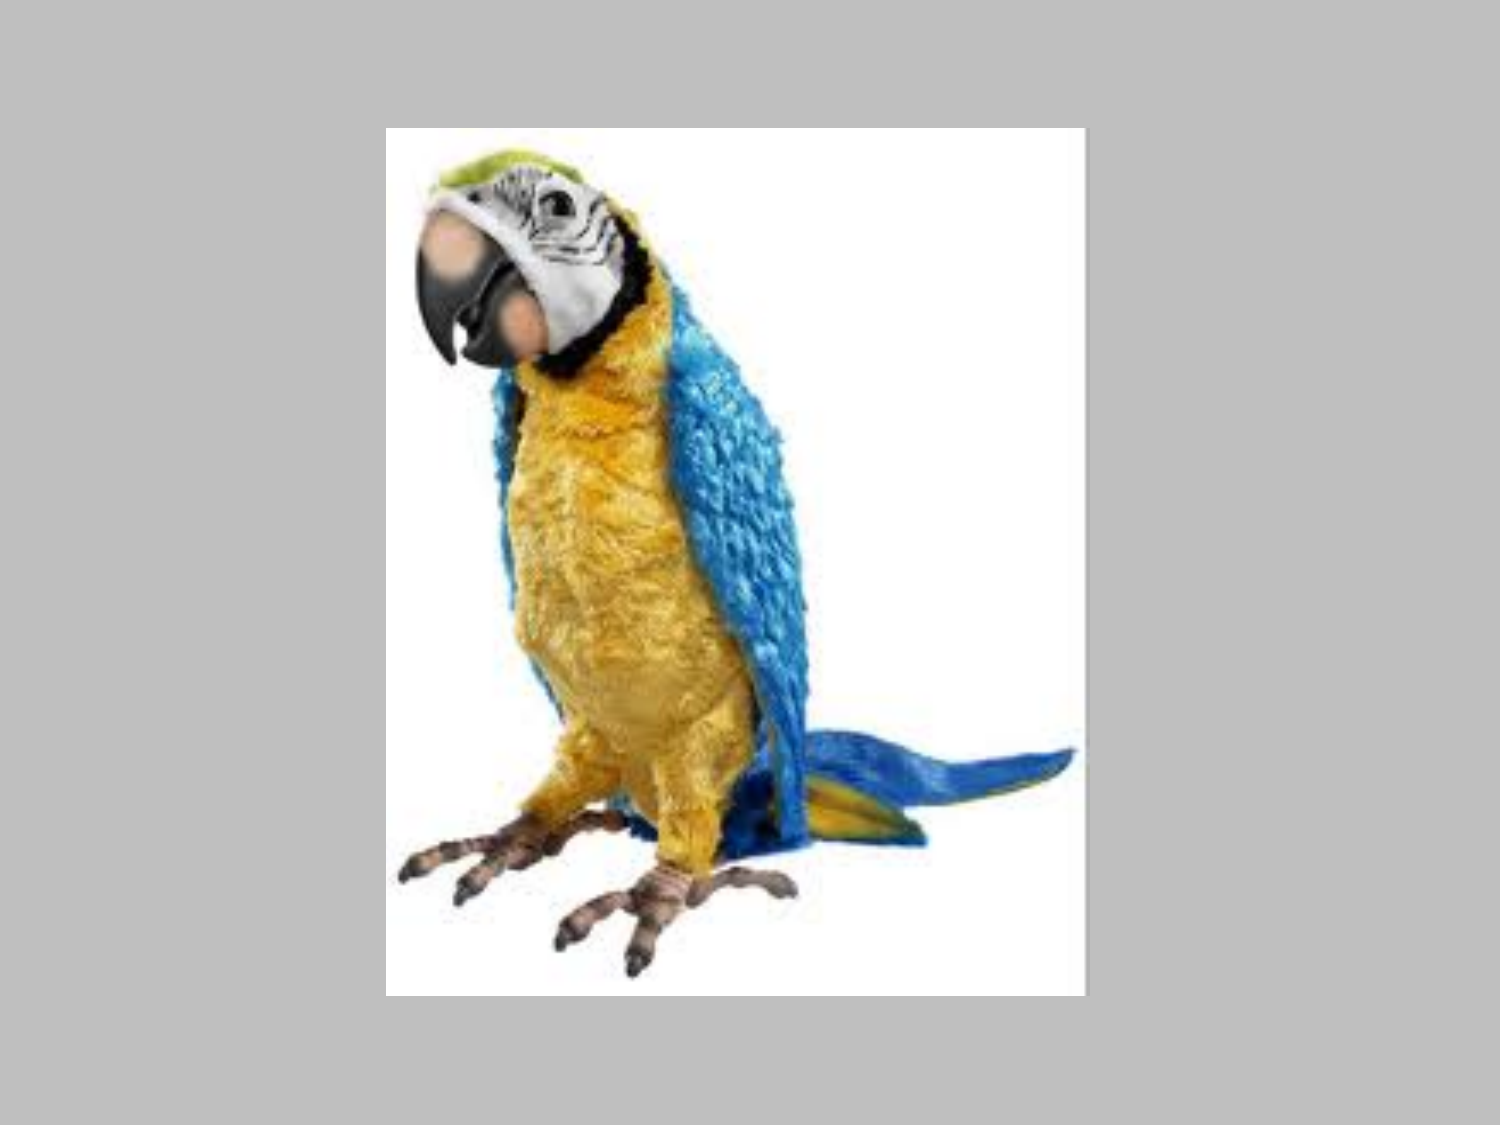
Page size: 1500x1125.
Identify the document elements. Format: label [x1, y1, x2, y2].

list [386, 128, 1090, 997]
